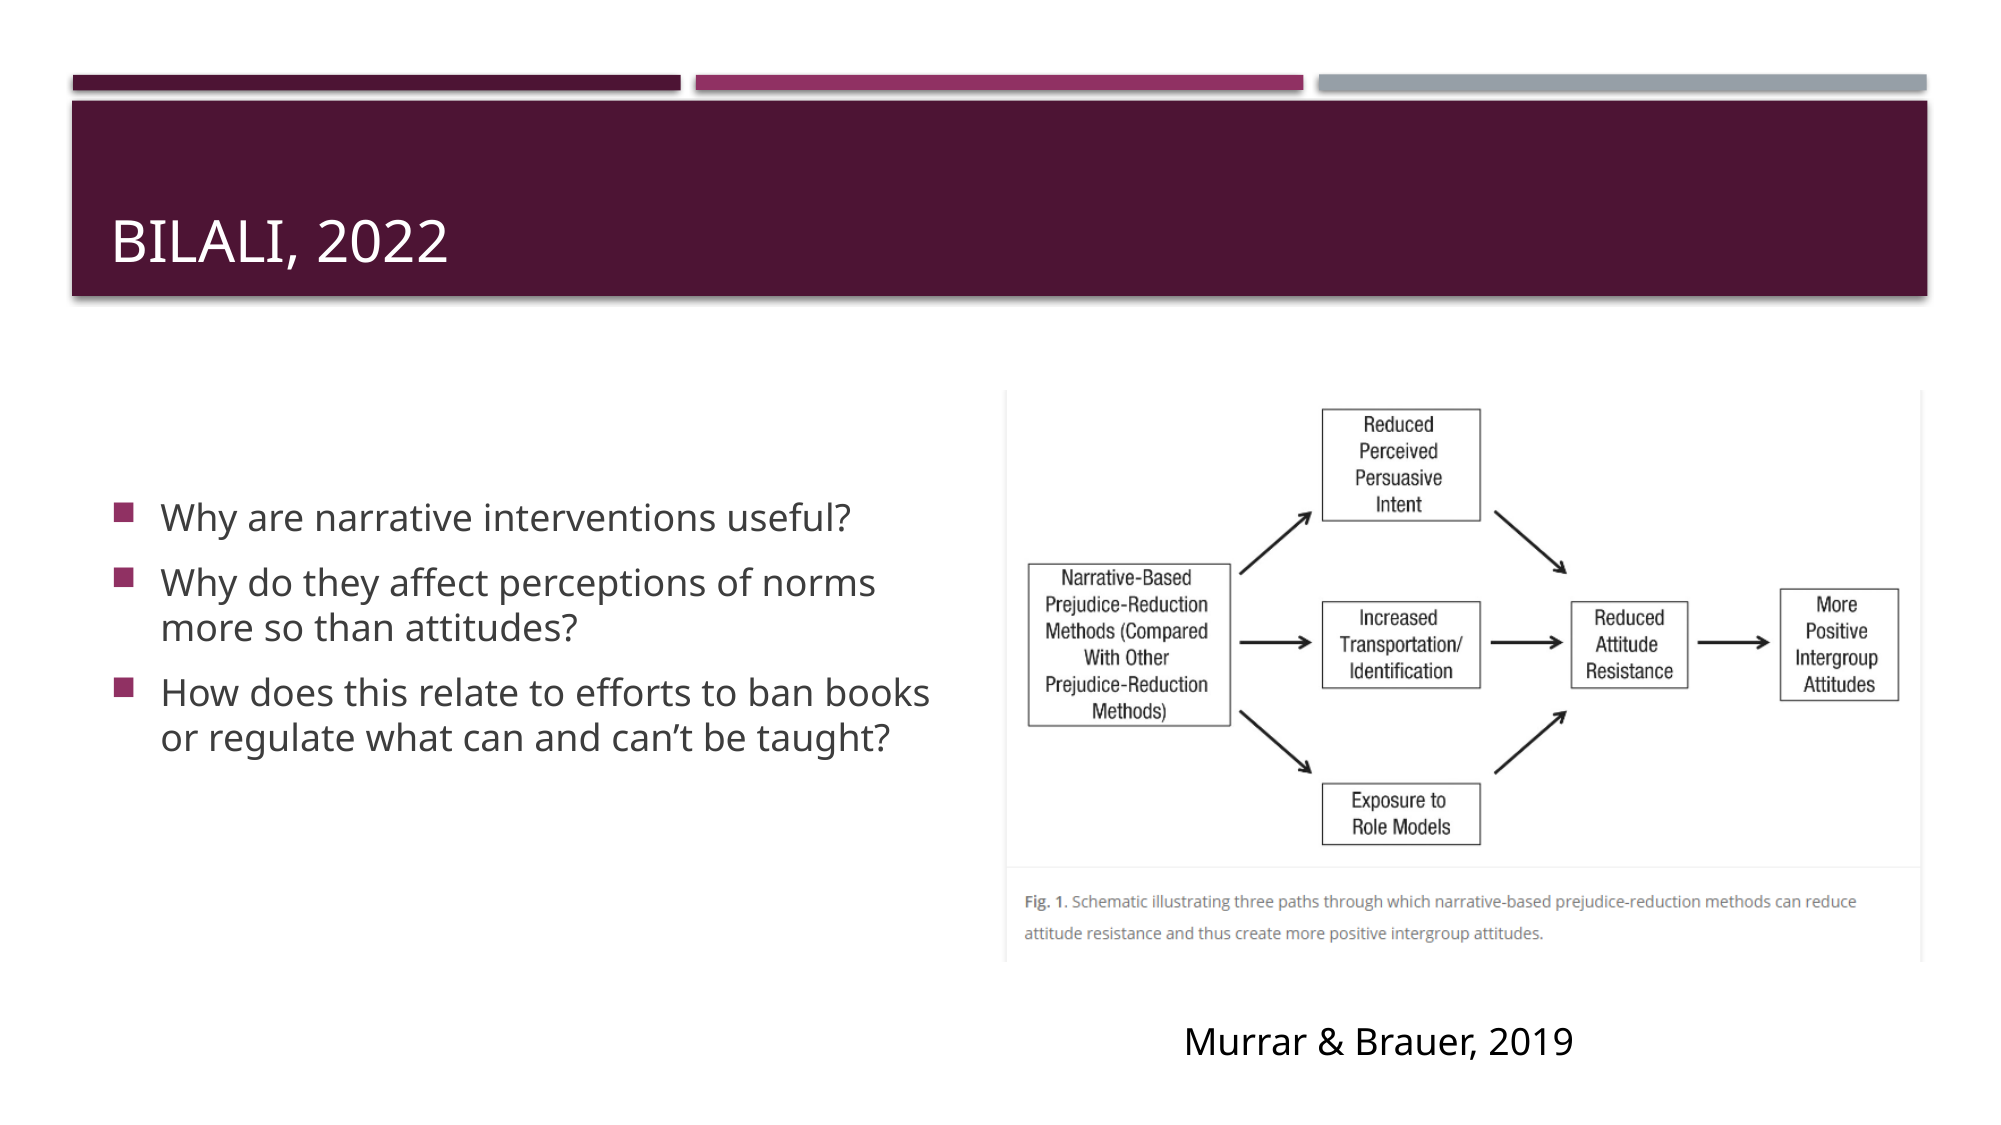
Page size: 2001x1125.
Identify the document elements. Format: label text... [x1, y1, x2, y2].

list Why are narrative interventions useful? Why do they affect perceptions of norms more so than attitudes? How does this relate to efforts to ban books or regulate what can and can’t be taught? [95, 357, 949, 962]
title Bilali, 2022 [95, 115, 1905, 282]
picture [999, 390, 1926, 962]
text_box Murrar & Brauer, 2019 [1168, 1010, 1707, 1071]
